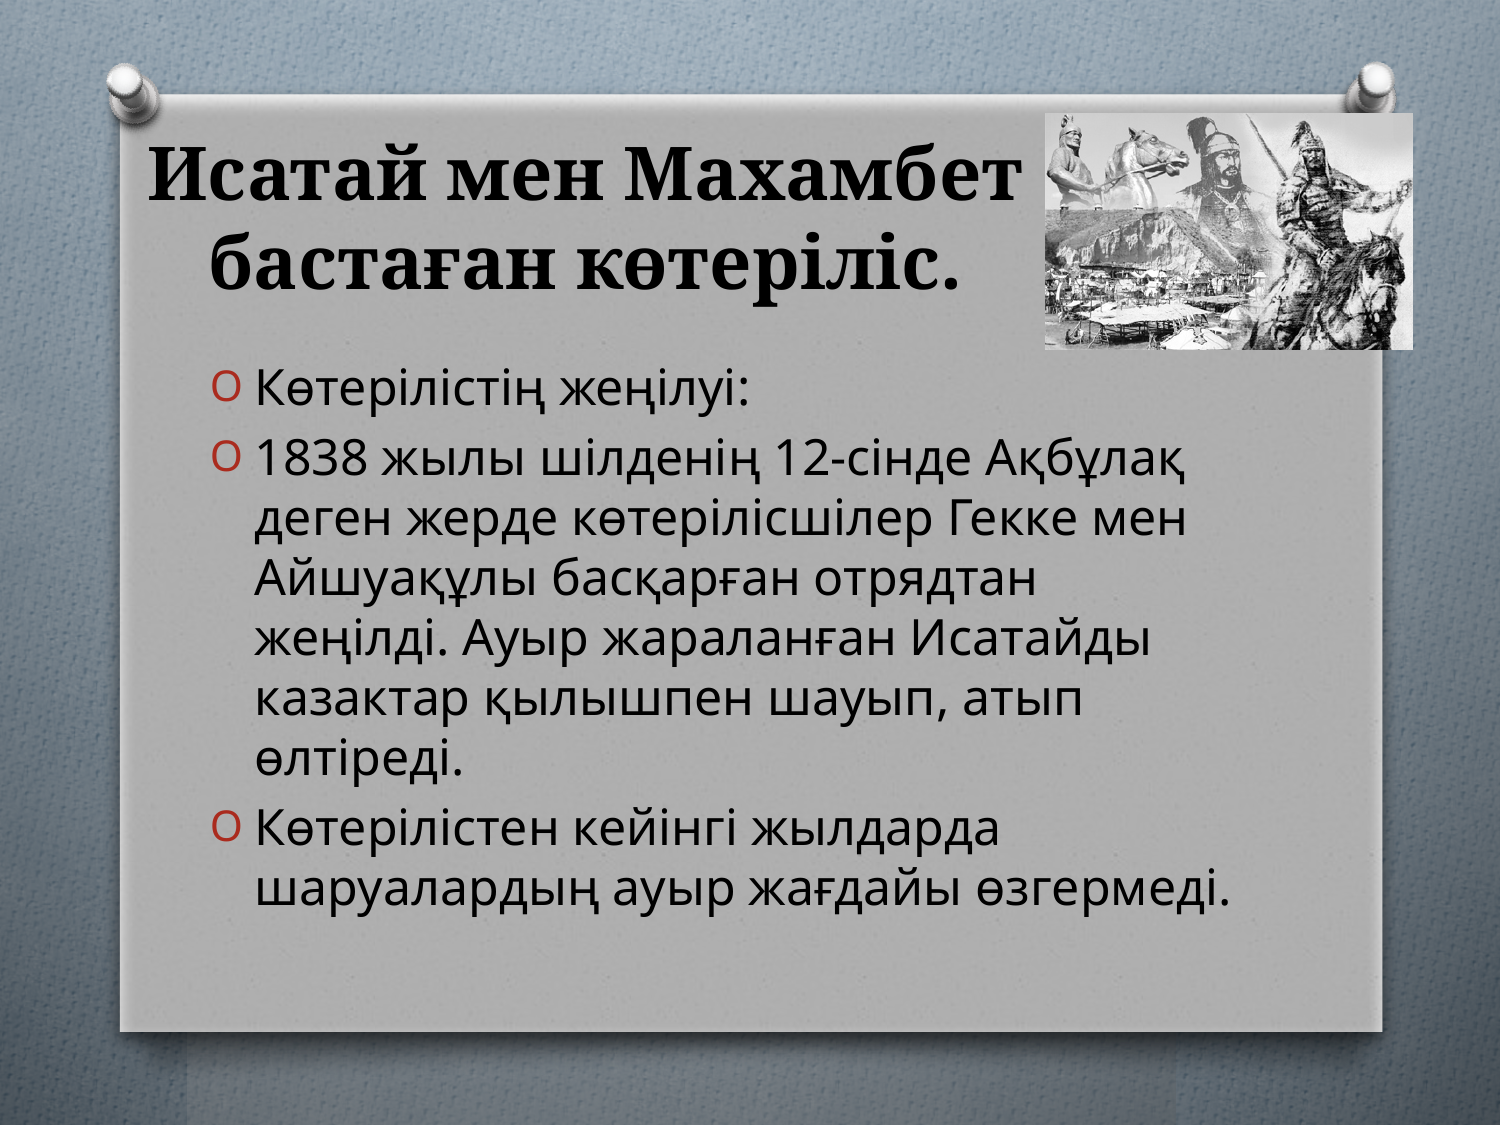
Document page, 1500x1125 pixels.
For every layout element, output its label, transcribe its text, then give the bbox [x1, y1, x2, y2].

picture [75, 29, 198, 116]
list Көтерілістің жеңілуі: 1838 жылы шілденің 12-сінде Ақбұлақ деген жерде көтерілісшілер Гекке мен Айшуақұлы басқарған отрядтан жеңілді. Ауыр жараланған Исатайды казактар қылышпен шауып, атып өлтіреді. Көтерілістен кейінгі жылдарда шаруалардың ауыр жағдайы өзгермеді. [194, 347, 1257, 939]
picture [1045, 35, 1439, 350]
title Исатай мен Махамбет бастаған көтеріліс. [64, 116, 1043, 314]
